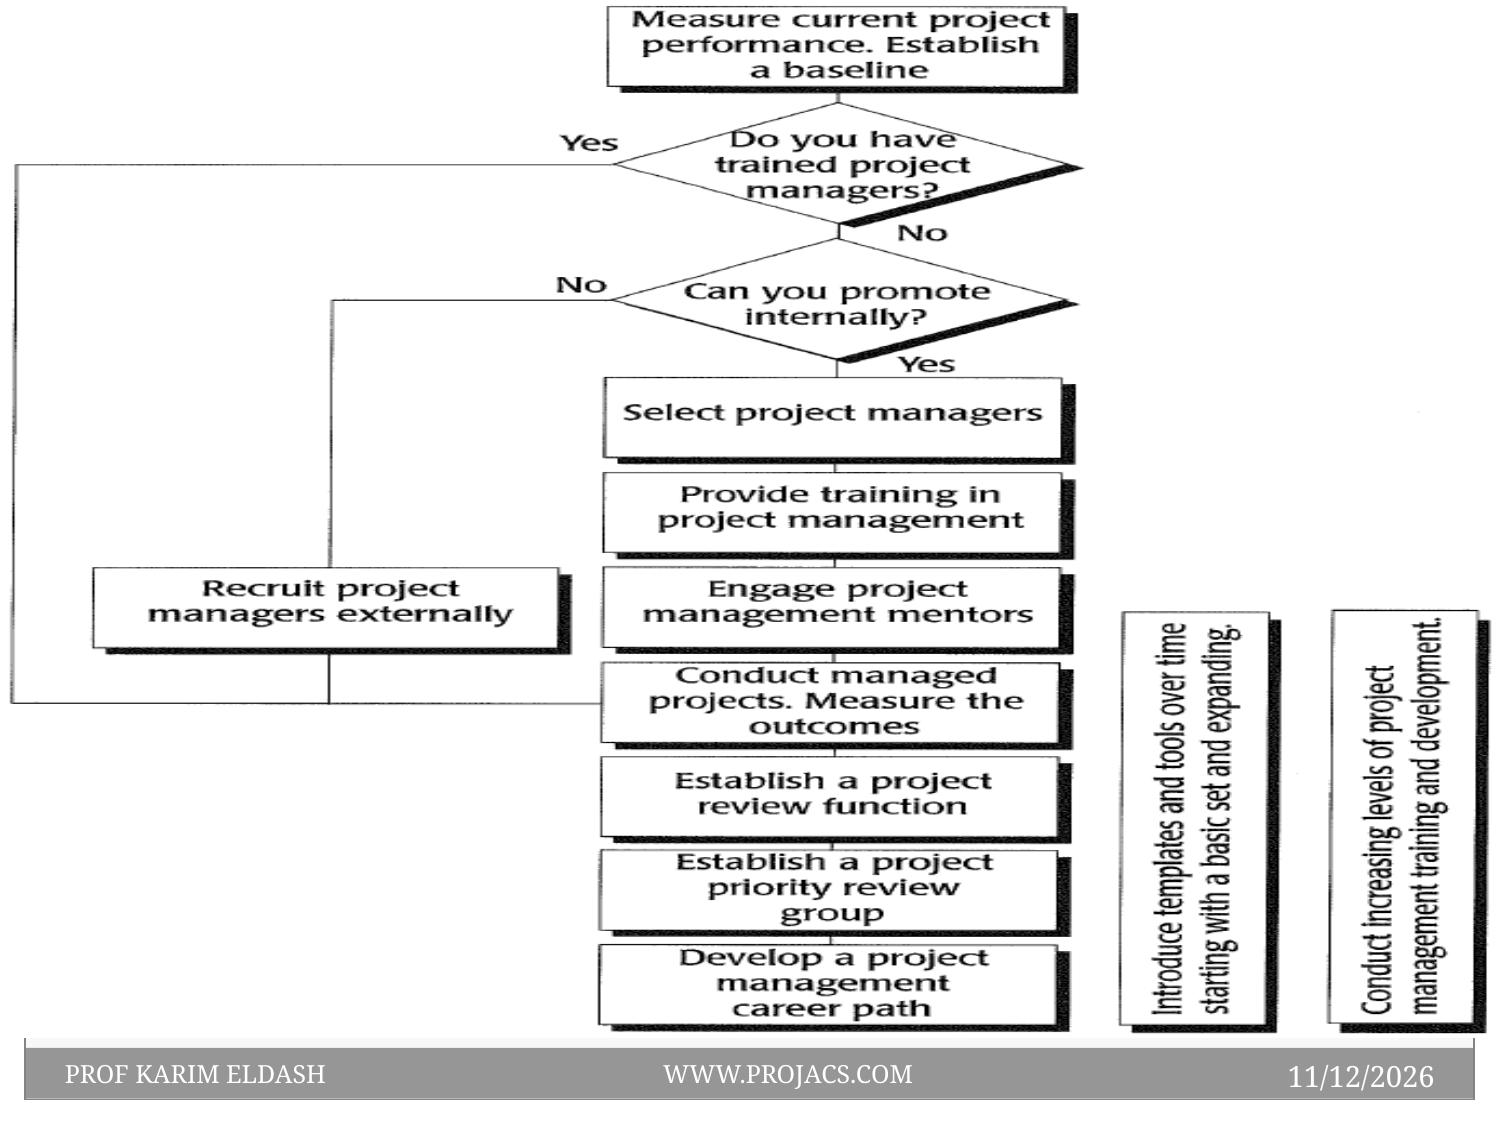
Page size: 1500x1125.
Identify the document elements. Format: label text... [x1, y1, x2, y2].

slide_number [950, 1050, 1450, 1111]
footer PROF KARIM ELDASH WWW.PROJACS.COM [50, 1051, 950, 1112]
picture [0, 0, 1500, 1038]
